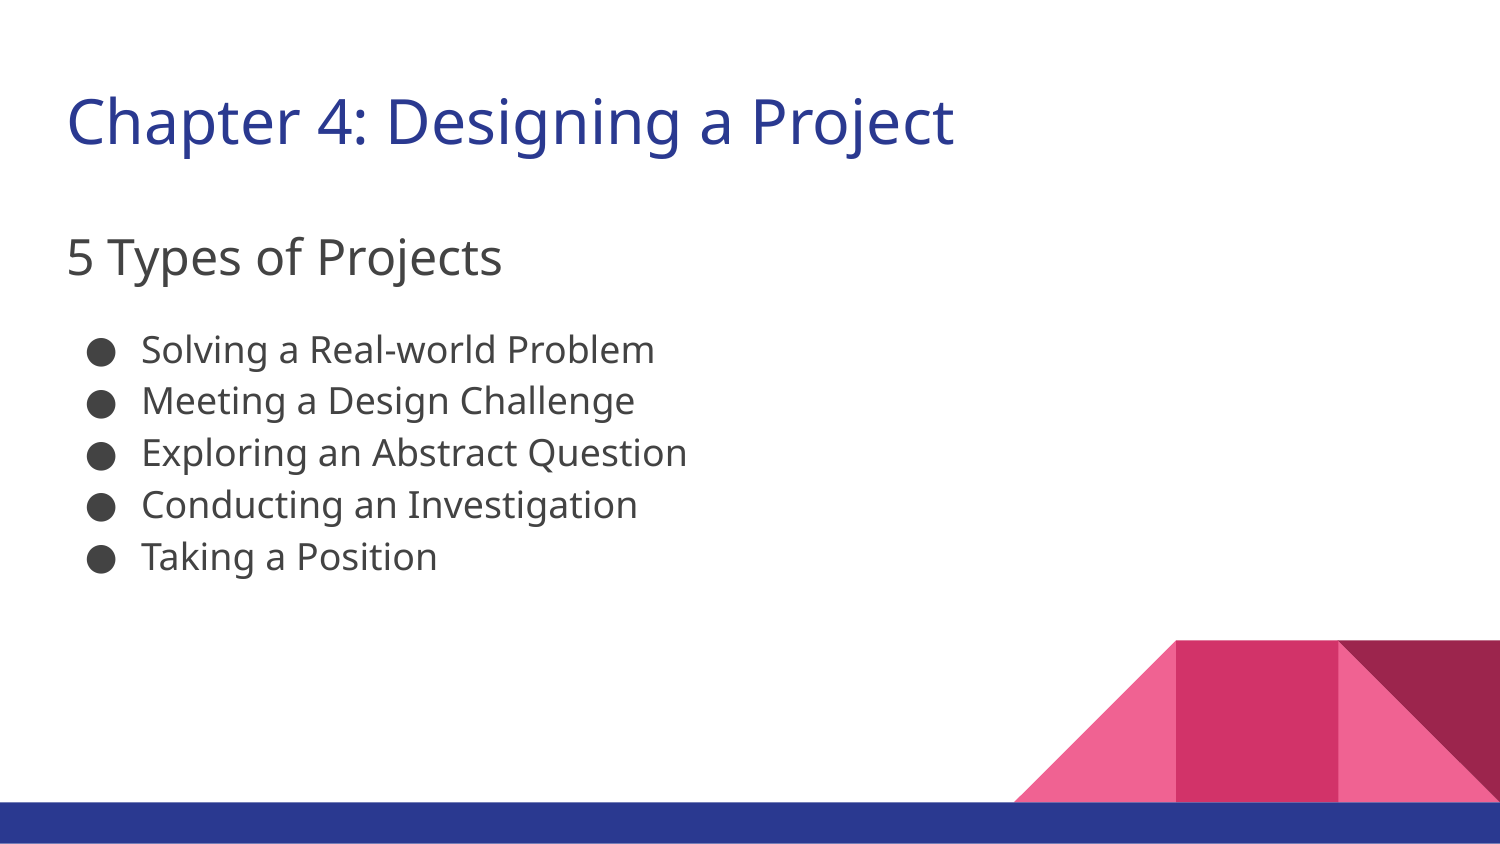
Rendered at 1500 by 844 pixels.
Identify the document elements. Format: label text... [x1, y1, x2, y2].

title Chapter 4: Designing a Project [51, 67, 1449, 167]
list 5 Types of Projects Solving a Real-world Problem Meeting a Design Challenge Exploring an Abstract Question Conducting an Investigation Taking a Position [51, 201, 1449, 750]
